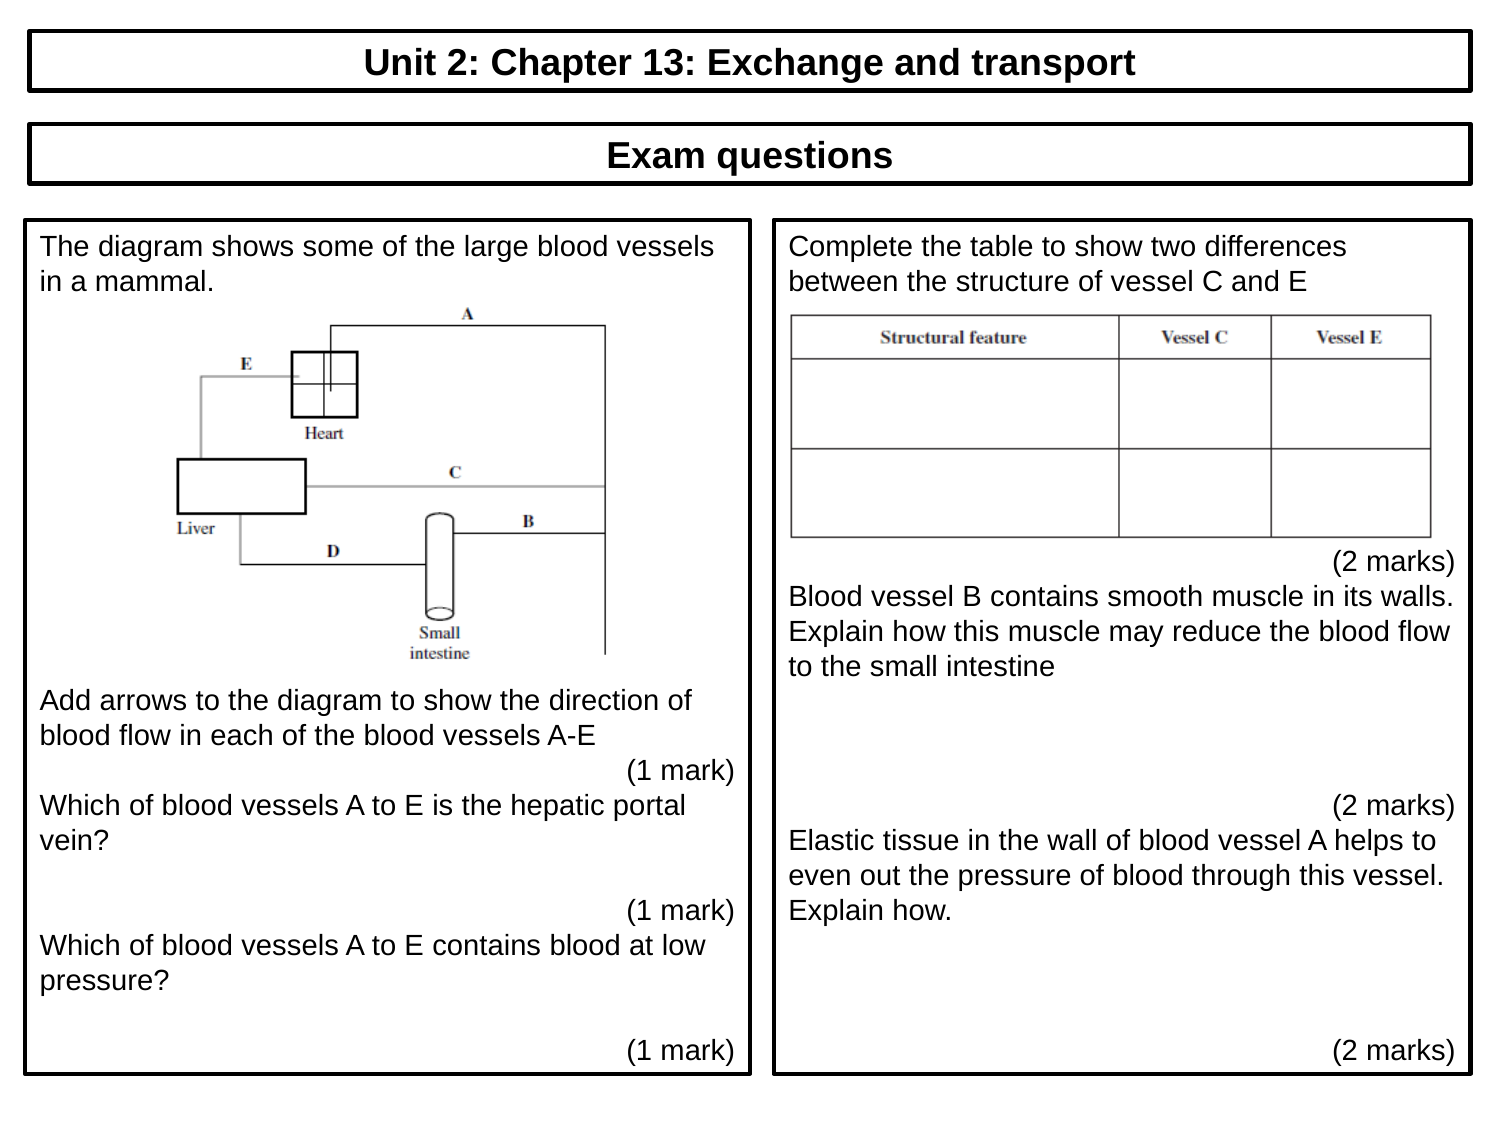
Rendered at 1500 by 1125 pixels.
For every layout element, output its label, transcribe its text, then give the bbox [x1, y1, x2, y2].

picture [159, 302, 621, 675]
text_box Complete the table to show two differences between the structure of vessel C and E (2 marks) Blood vessel B contains smooth muscle in its walls. Explain how this muscle may reduce the blood flow to the small intestine (2 marks) Elastic tissue in the wall of blood vessel A helps to even out the pressure of blood through this vessel. Explain how. (2 marks) [772, 218, 1473, 1076]
text_box The diagram shows some of the large blood vessels in a mammal. Add arrows to the diagram to show the direction of blood flow in each of the blood vessels A-E (1 mark) Which of blood vessels A to E is the hepatic portal vein? (1 mark) Which of blood vessels A to E contains blood at low pressure? (1 mark) [23, 218, 752, 1076]
text_box Exam questions [27, 122, 1473, 186]
text_box Unit 2: Chapter 13: Exchange and transport [27, 29, 1473, 93]
picture [785, 309, 1436, 544]
